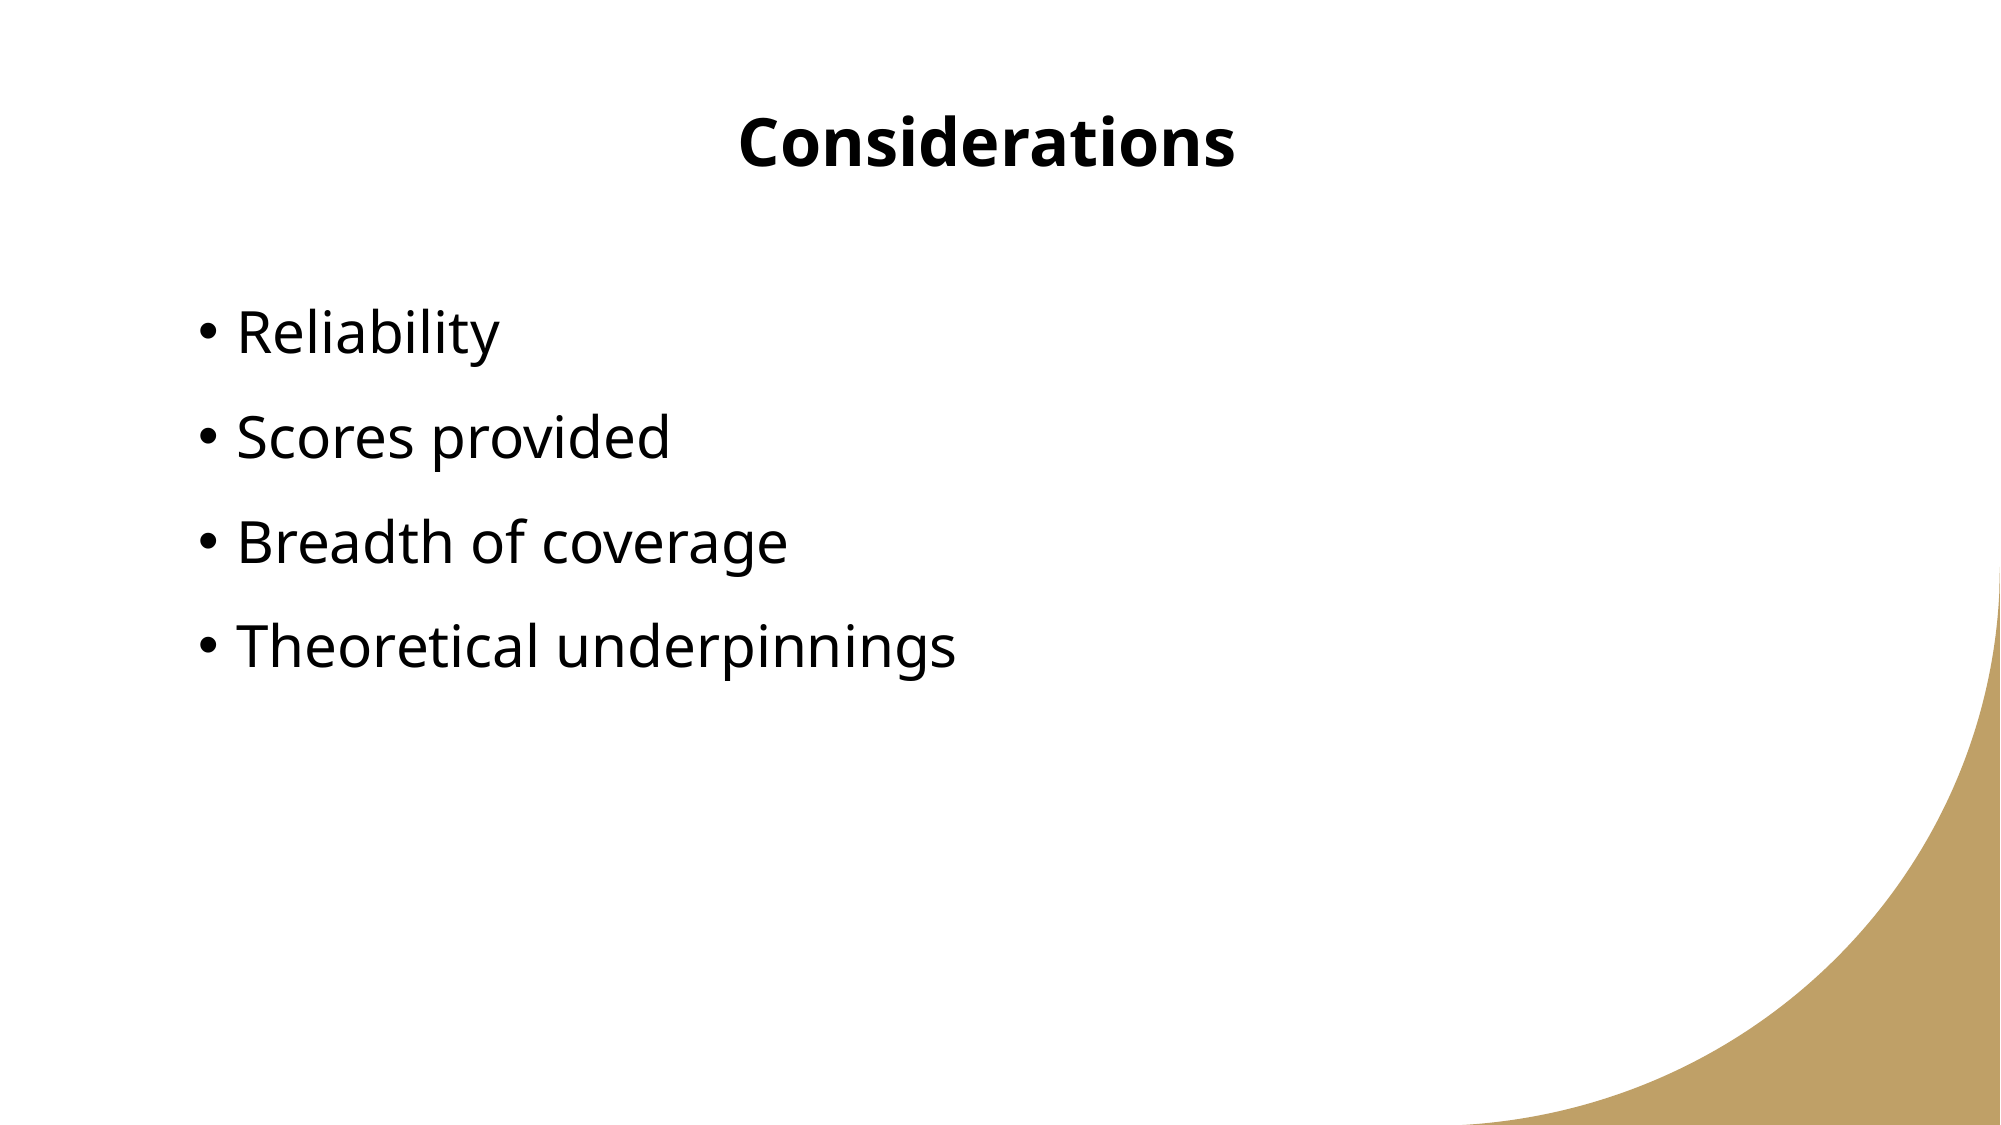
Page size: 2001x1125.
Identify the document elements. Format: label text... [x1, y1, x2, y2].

list Reliability Scores provided Breadth of coverage Theoretical underpinnings [183, 274, 1817, 851]
title Considerations [350, 50, 1625, 188]
